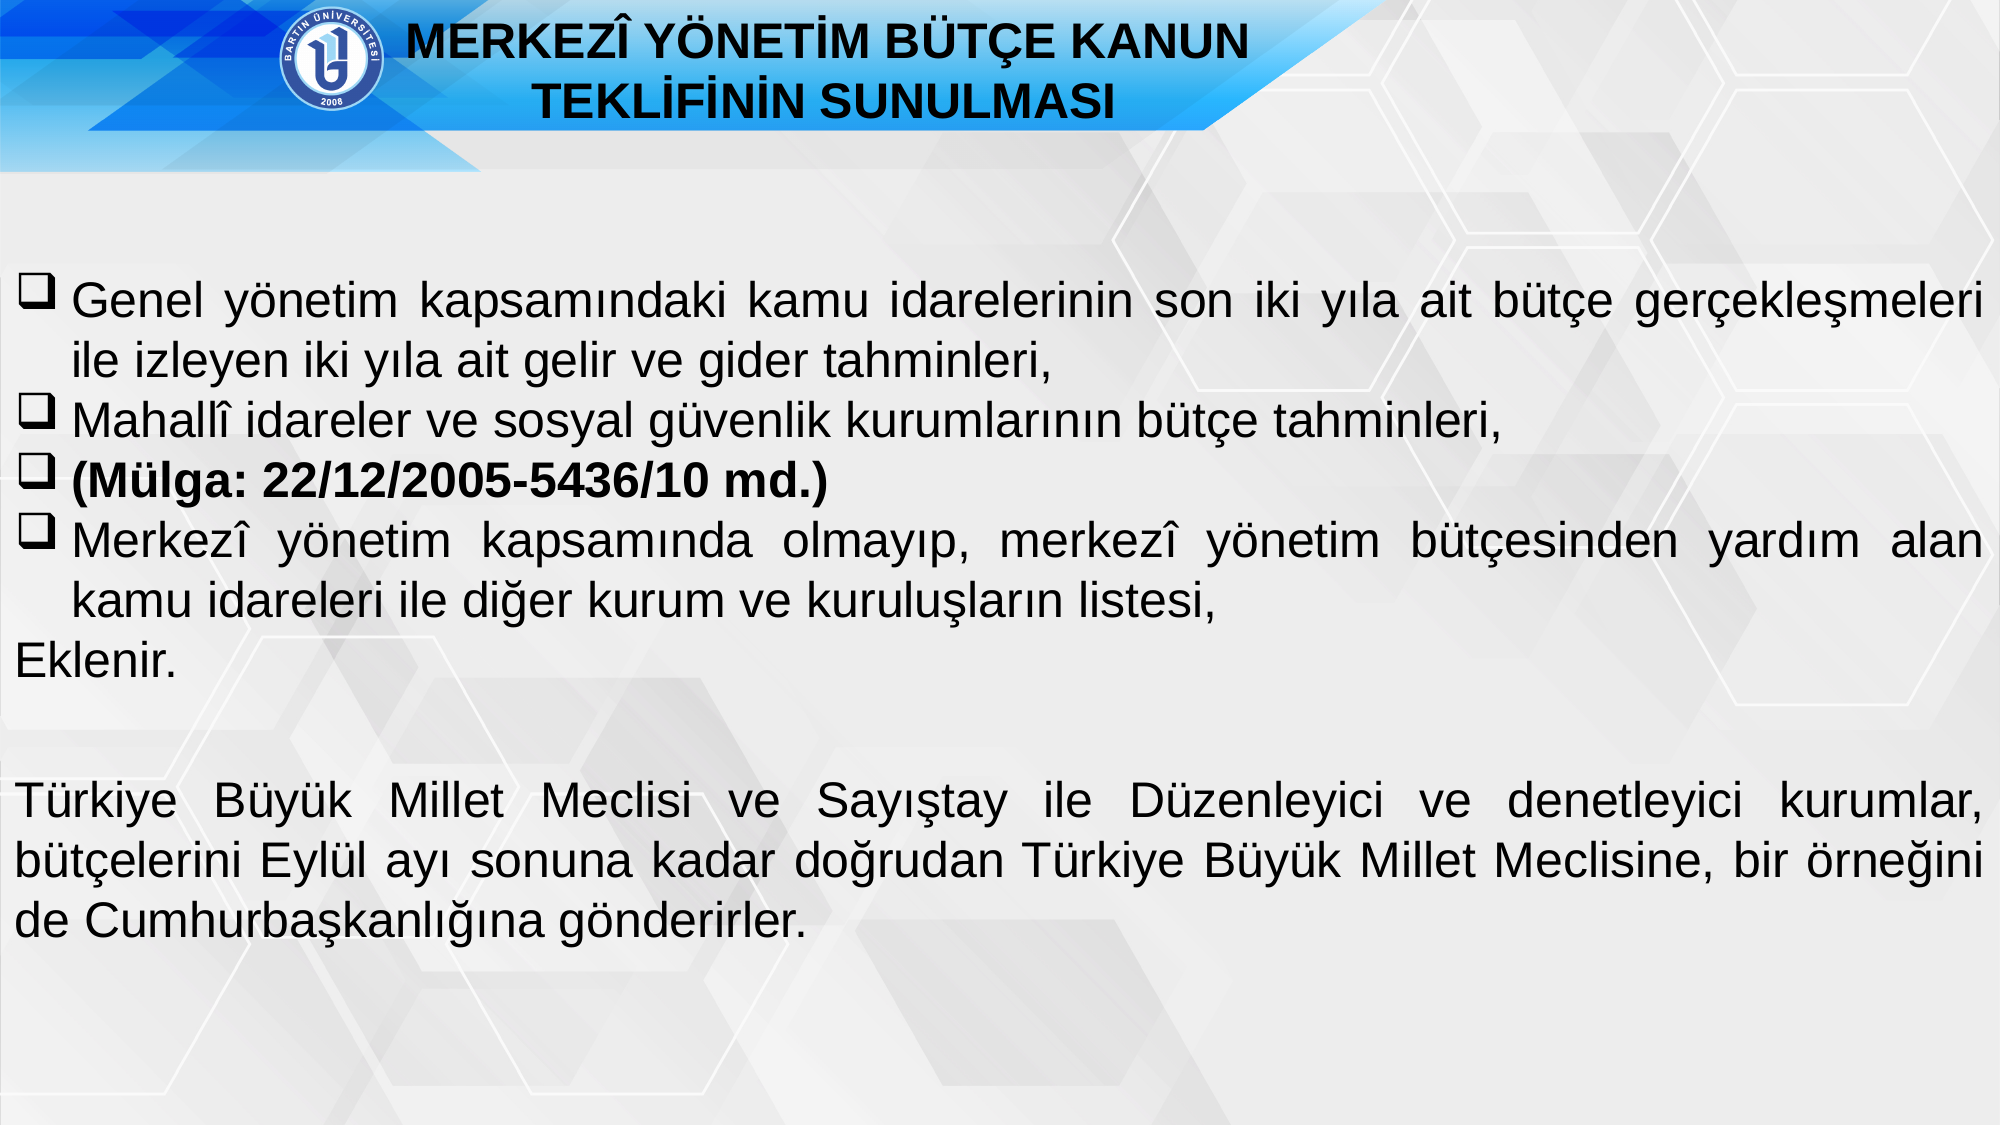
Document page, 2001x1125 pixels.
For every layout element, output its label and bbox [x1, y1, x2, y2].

text_box [0, 0, 1426, 186]
picture [0, 0, 2000, 1125]
